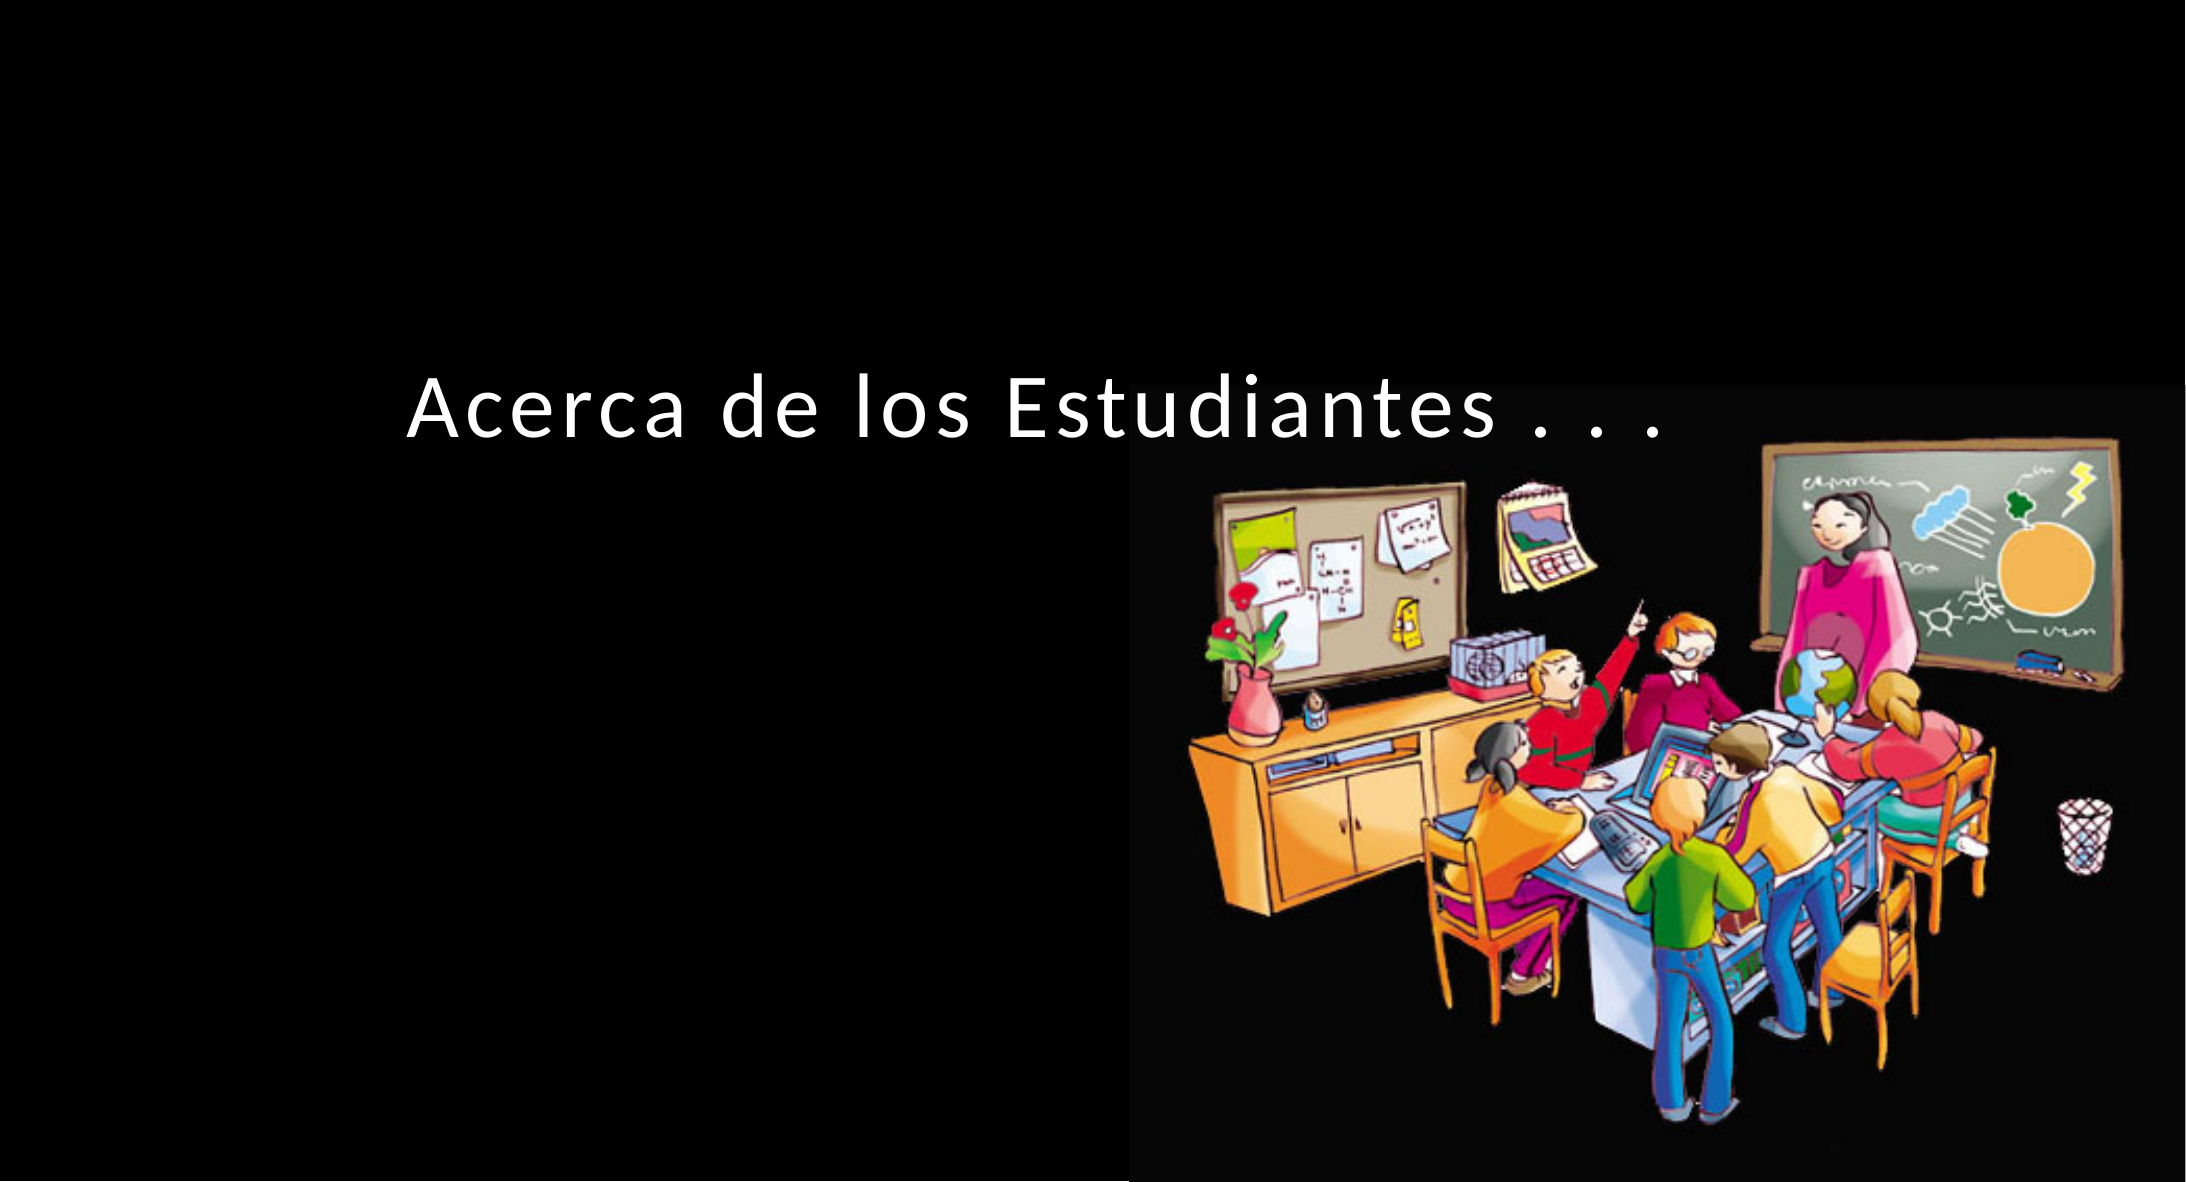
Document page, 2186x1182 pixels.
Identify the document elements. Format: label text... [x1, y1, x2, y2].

picture [1128, 385, 2186, 1182]
title Acerca de los Estudiantes . . . [108, 274, 1966, 528]
